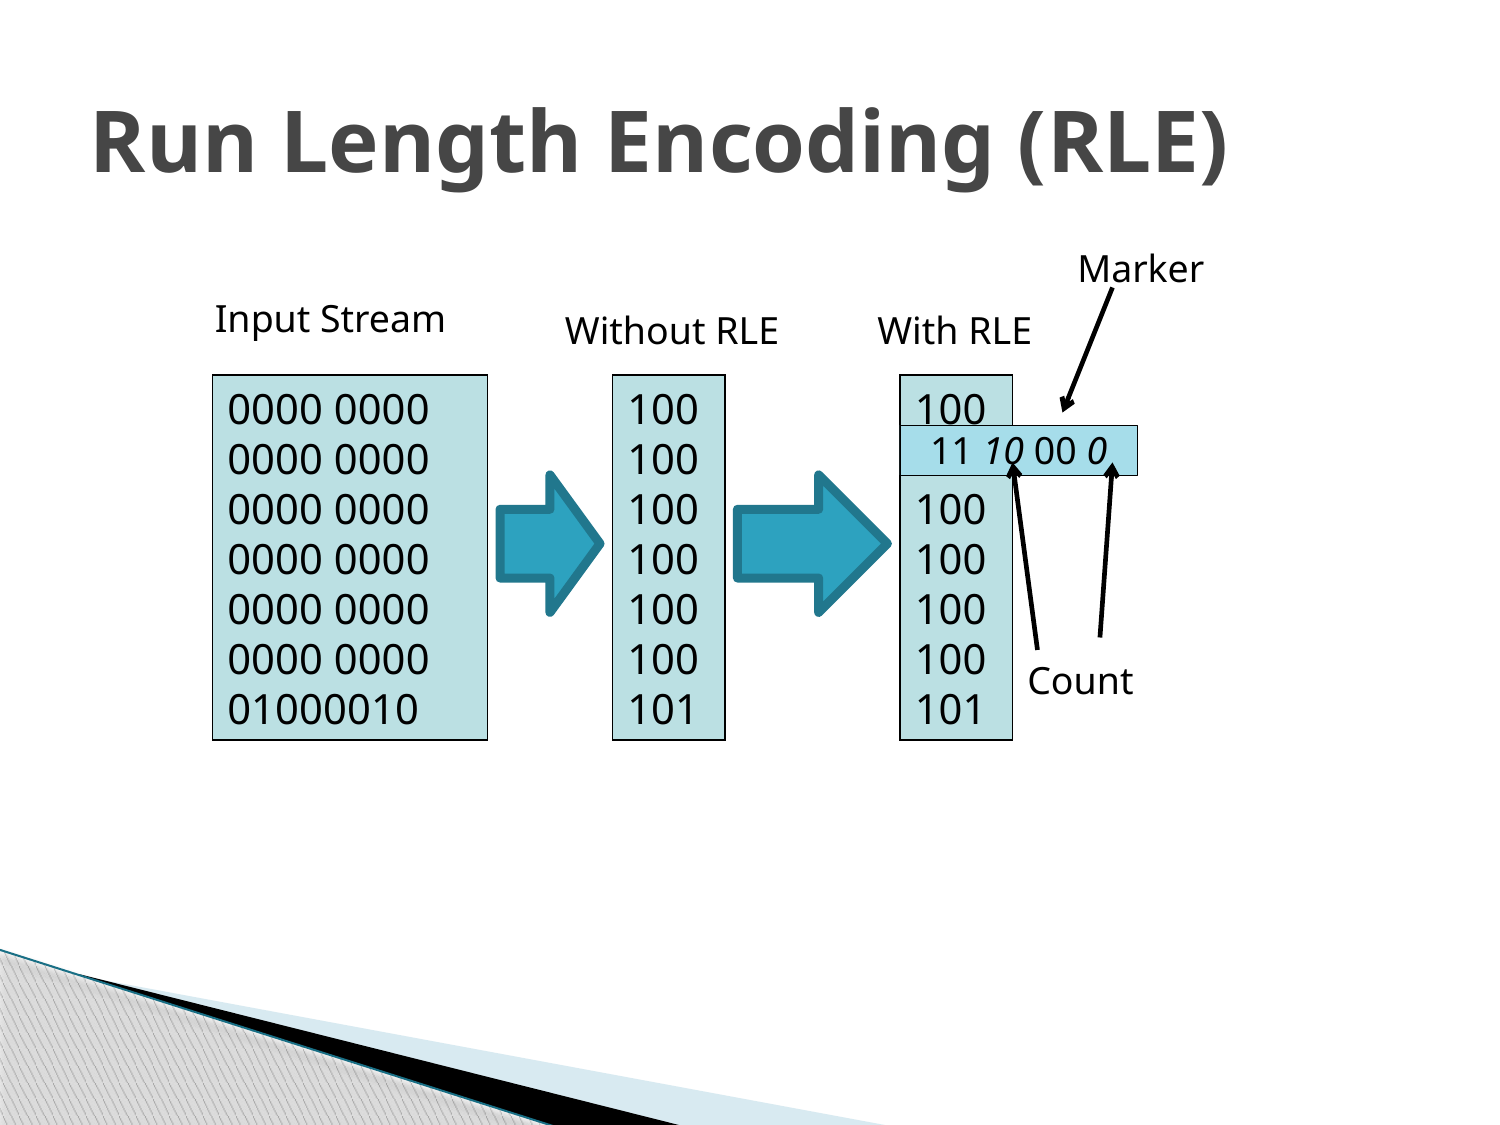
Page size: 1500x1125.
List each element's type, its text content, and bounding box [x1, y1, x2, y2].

text_box 100 100 100 100 100 101 [900, 375, 1013, 421]
text_box 11 10 00 0 [895, 421, 1142, 479]
text_box 100 100 100 100 100 100 101 [612, 375, 725, 740]
title Run Length Encoding (RLE) [75, 45, 1425, 233]
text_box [1062, 287, 1113, 413]
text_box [1012, 462, 1038, 651]
text_box [495, 470, 605, 617]
text_box 100 100 100 100 100 101 [900, 479, 1013, 740]
text_box 0000 0000 0000 0000 0000 0000 0000 0000 0000 0000 0000 0000 01000010 [212, 375, 488, 740]
text_box [732, 470, 892, 617]
text_box Count [1012, 649, 1188, 710]
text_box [1099, 462, 1113, 638]
text_box Marker [1062, 237, 1238, 298]
text_box Input Stream [199, 287, 488, 348]
text_box Without RLE [549, 299, 813, 360]
text_box With RLE [862, 299, 1056, 360]
